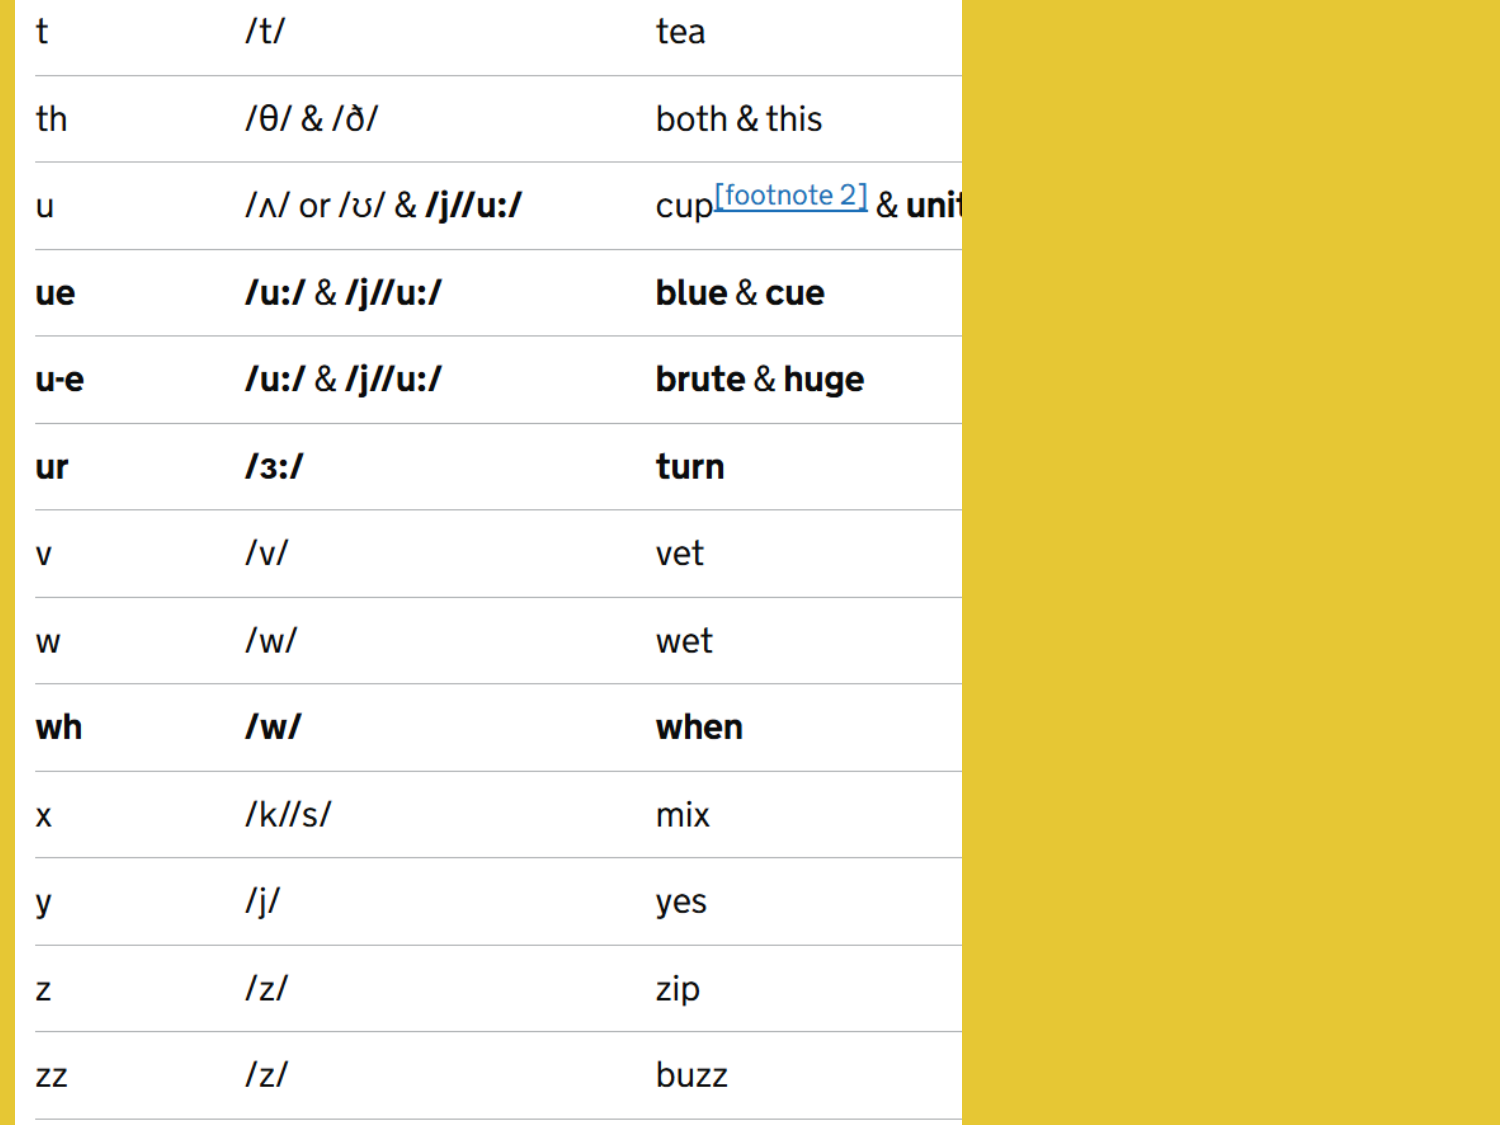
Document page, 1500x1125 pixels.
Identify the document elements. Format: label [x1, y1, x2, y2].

picture [15, 0, 962, 1125]
